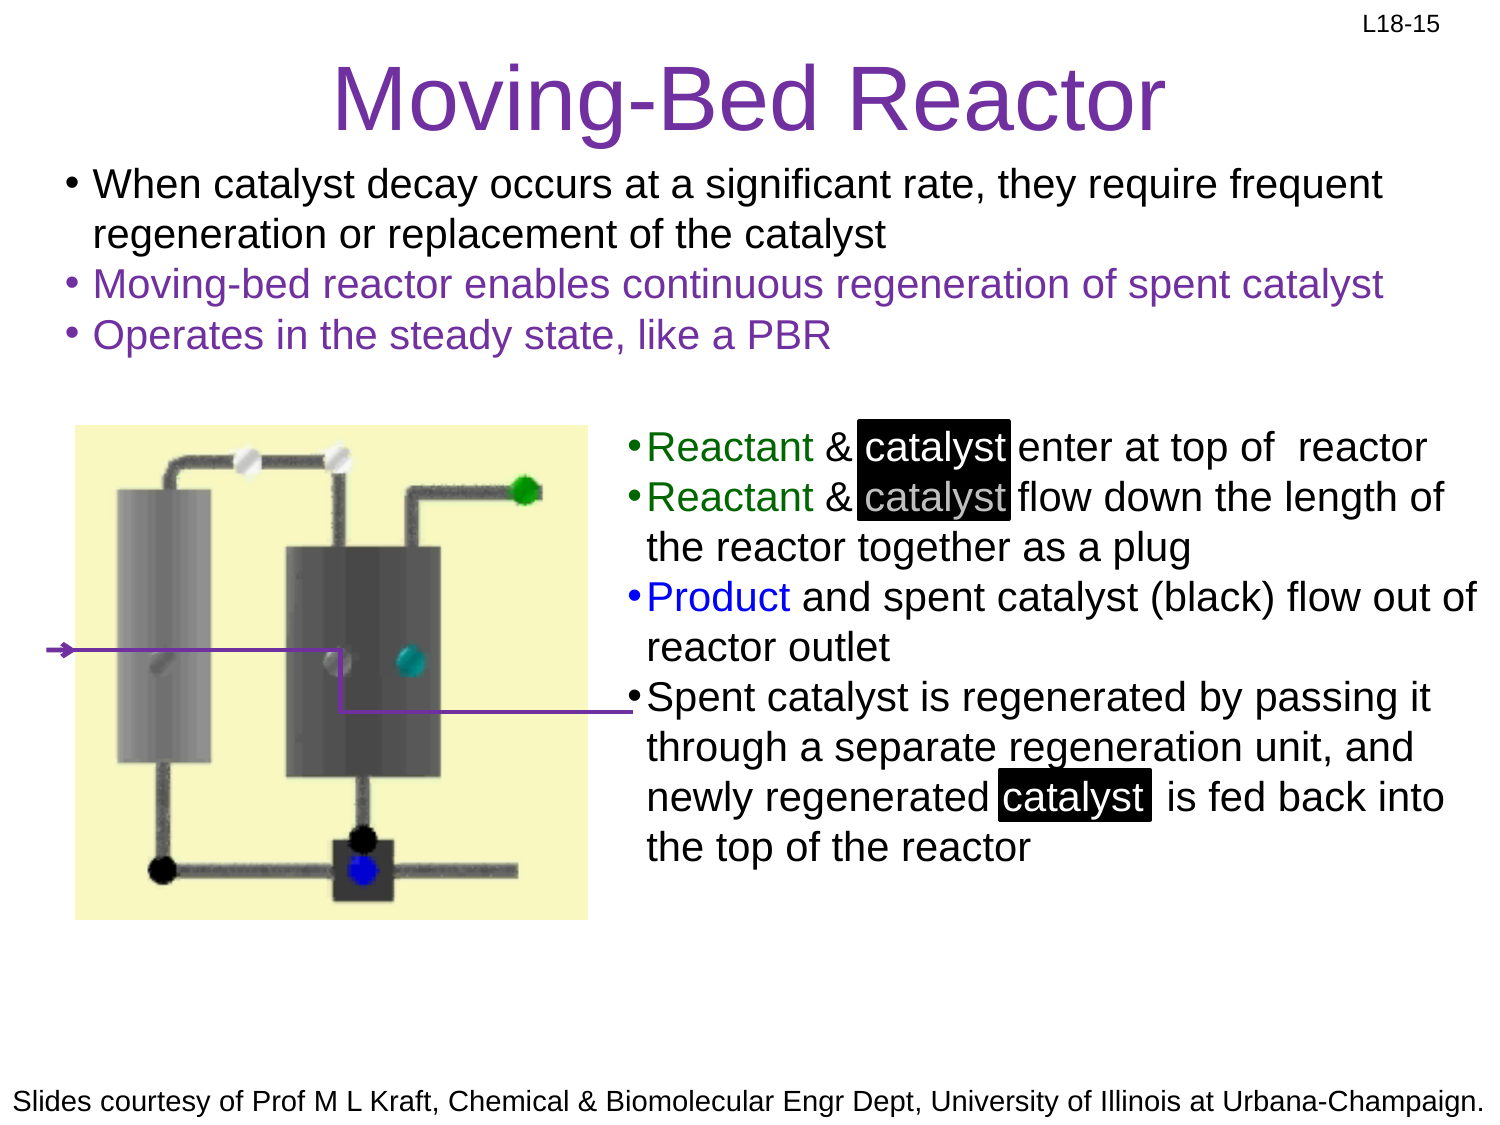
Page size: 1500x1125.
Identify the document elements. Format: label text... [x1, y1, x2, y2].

title Moving-Bed Reactor [0, 0, 1500, 188]
text_box When catalyst decay occurs at a significant rate, they require frequent regeneration or replacement of the catalyst Moving-bed reactor enables continuous regeneration of spent catalyst Operates in the steady state, like a PBR [50, 149, 1450, 365]
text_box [74, 424, 589, 648]
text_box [46, 649, 634, 713]
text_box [74, 721, 589, 921]
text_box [612, 412, 1500, 883]
